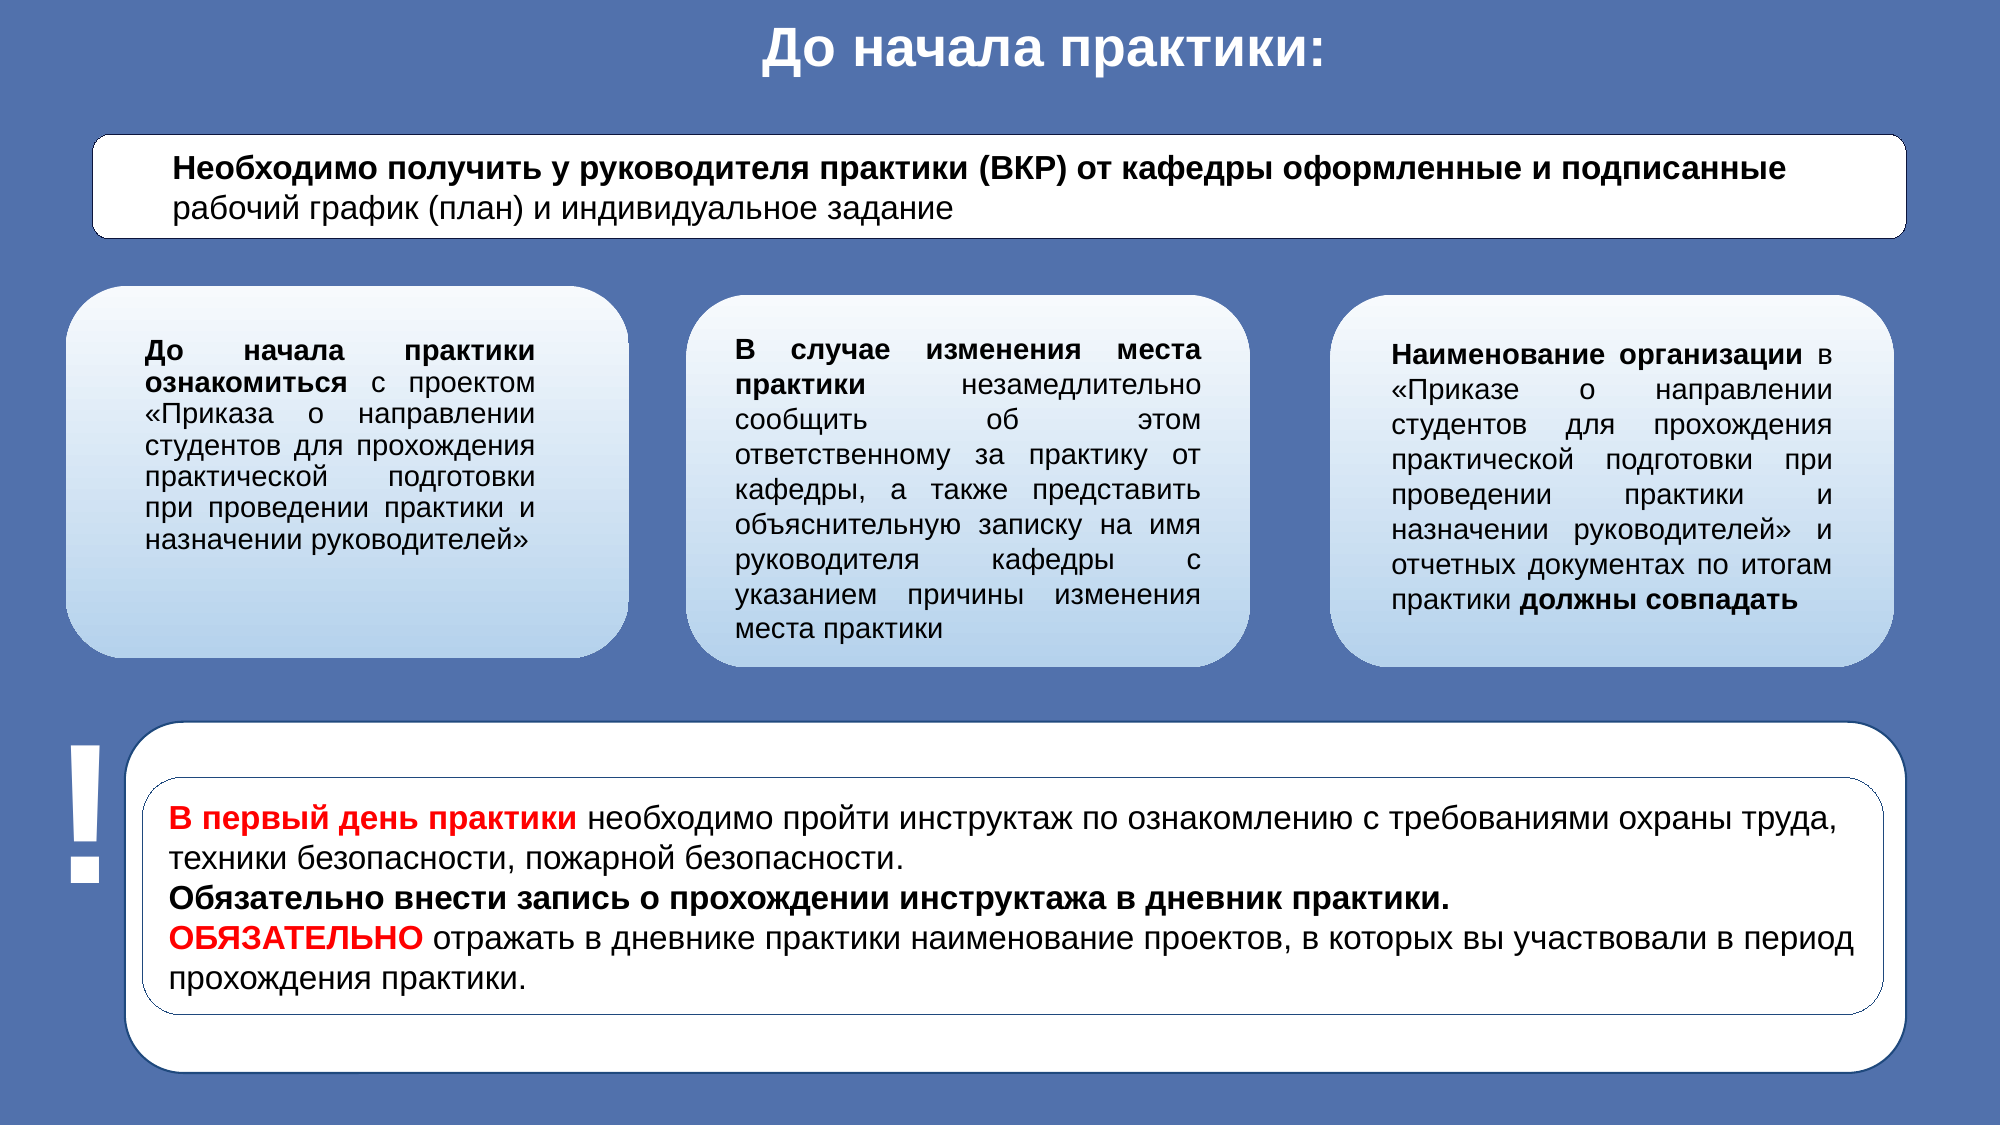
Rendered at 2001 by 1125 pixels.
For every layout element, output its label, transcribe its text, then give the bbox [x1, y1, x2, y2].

text_box [123, 720, 1908, 1075]
text_box В первый день практики необходимо пройти инструктаж по ознакомлению с требованиями охраны труда, техники безопасности, пожарной безопасности. Обязательно внести запись о прохождении инструктажа в дневник практики. ОБЯЗАТЕЛЬНО отражать в дневнике практики наименование проектов, в которых вы участвовали в период прохождения практики. [142, 777, 1884, 1015]
text_box До начала практики: [152, 0, 1938, 180]
subtitle До начала практики ознакомиться с проектом «Приказа о направлении студентов для прохождения практической подготовки при проведении практики и назначении руководителей» [124, 315, 556, 617]
text_box Необходимо получить у руководителя практики (ВКР) от кафедры оформленные и подписанные рабочий график (план) и индивидуальное задание [92, 134, 1907, 239]
text_box [685, 293, 1251, 669]
text_box ! [38, 676, 143, 931]
text_box [64, 284, 631, 660]
text_box Наименование организации в «Приказе о направлении студентов для прохождения практической подготовки при проведении практики и назначении руководителей» и отчетных документах по итогам практики должны совпадать [1371, 315, 1853, 617]
text_box [1329, 293, 1895, 669]
text_box В случае изменения места практики незамедлительно сообщить об этом ответственному за практику от кафедры, а также представить объяснительную записку на имя руководителя кафедры с указанием причины изменения места практики [714, 310, 1222, 634]
